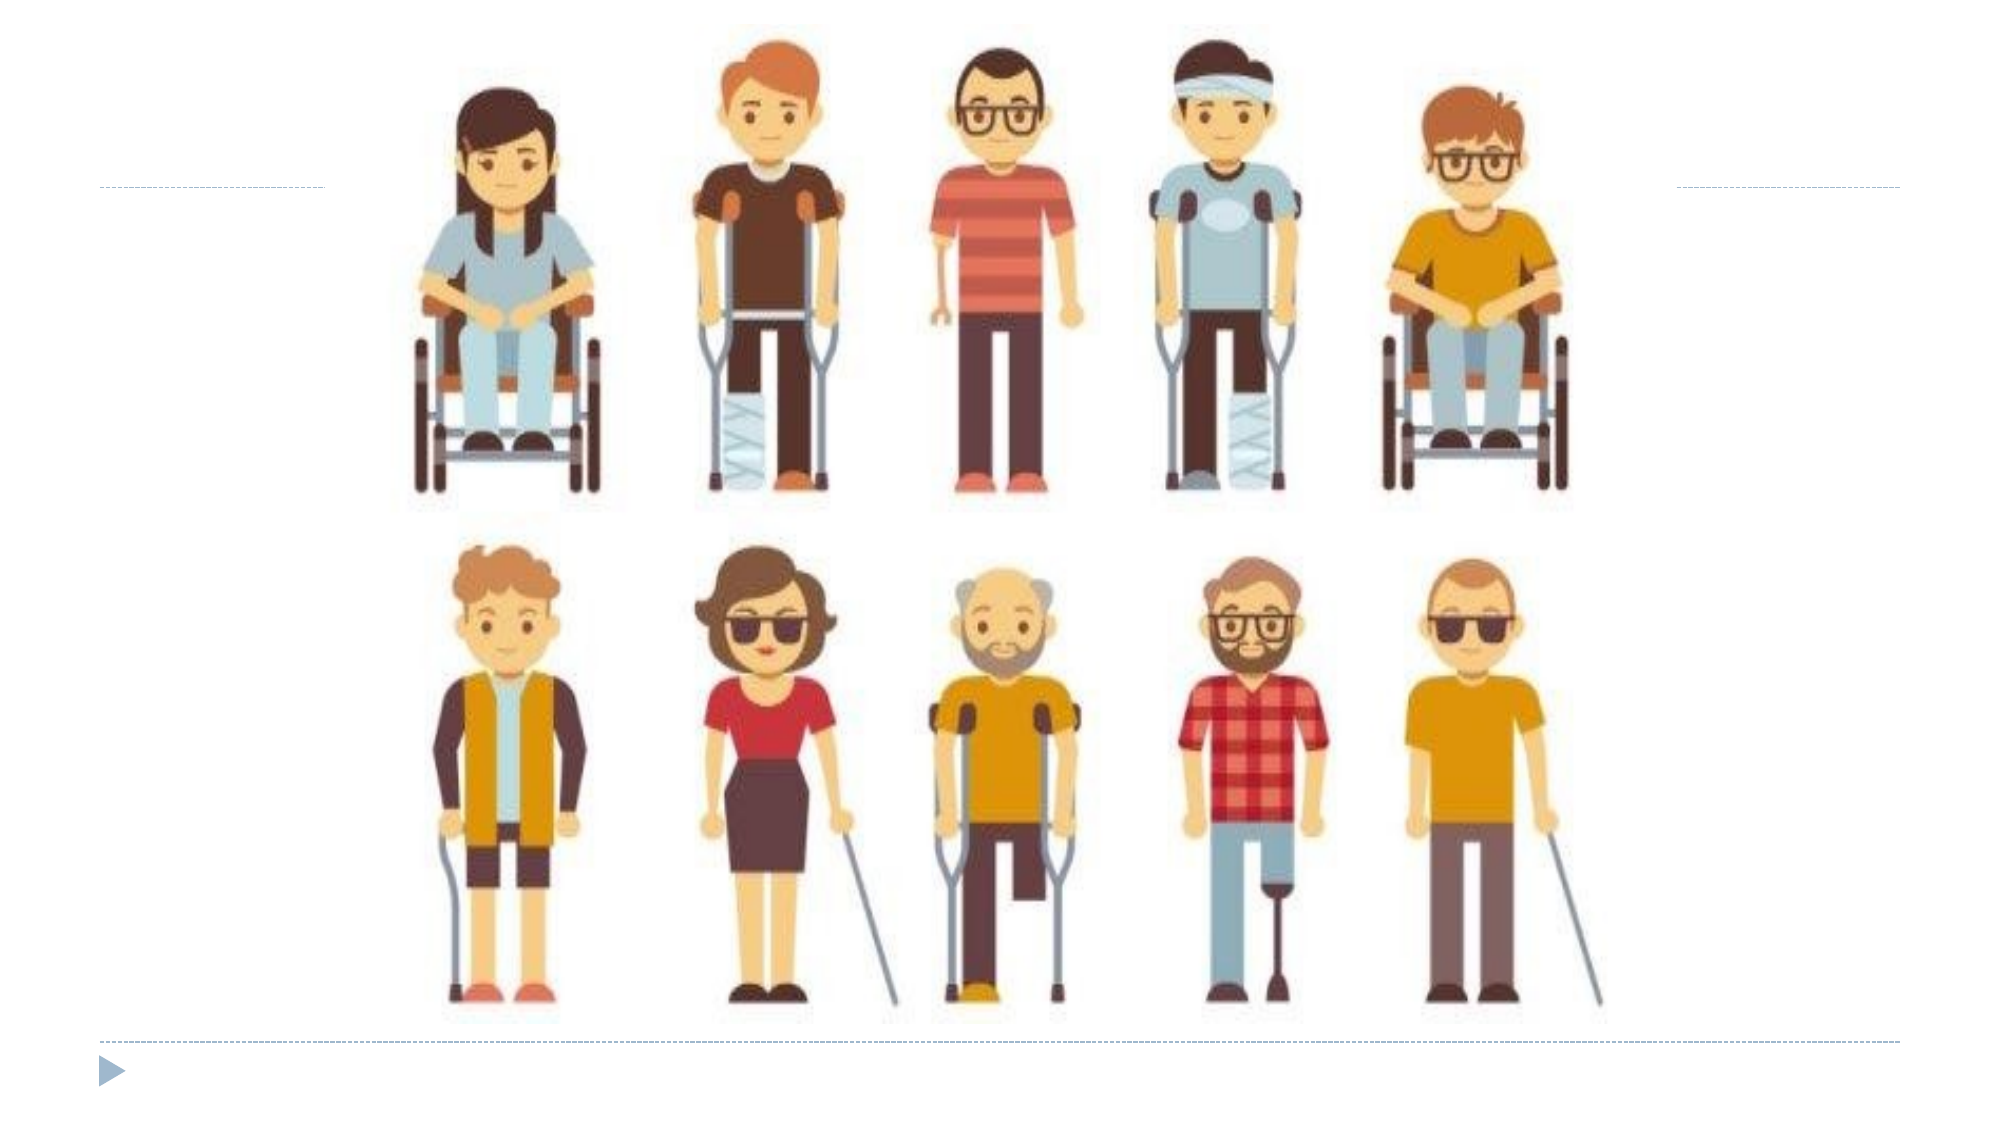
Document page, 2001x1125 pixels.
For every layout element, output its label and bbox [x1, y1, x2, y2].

text_box [324, 24, 1675, 1024]
